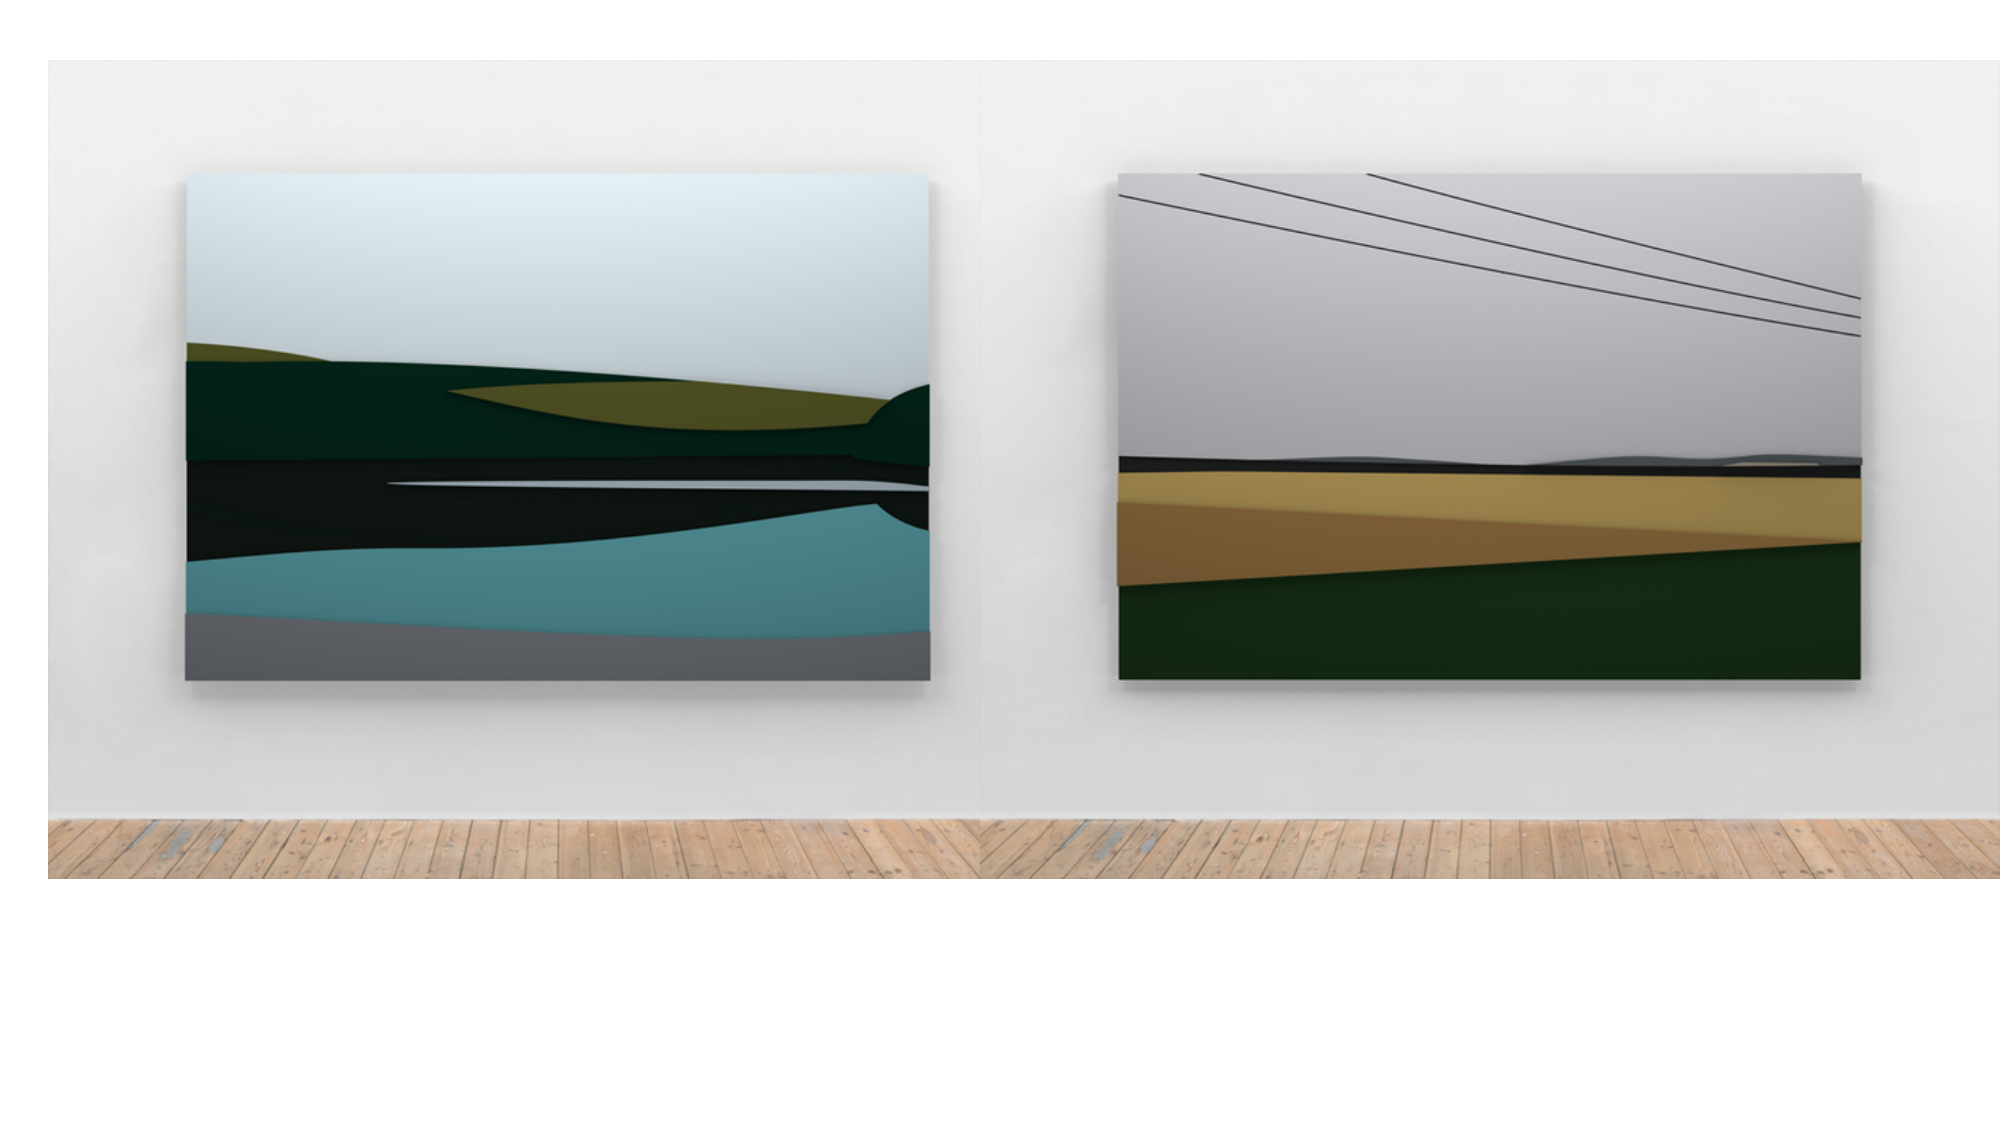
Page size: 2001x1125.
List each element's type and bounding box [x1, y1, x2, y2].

picture [48, 60, 2000, 880]
